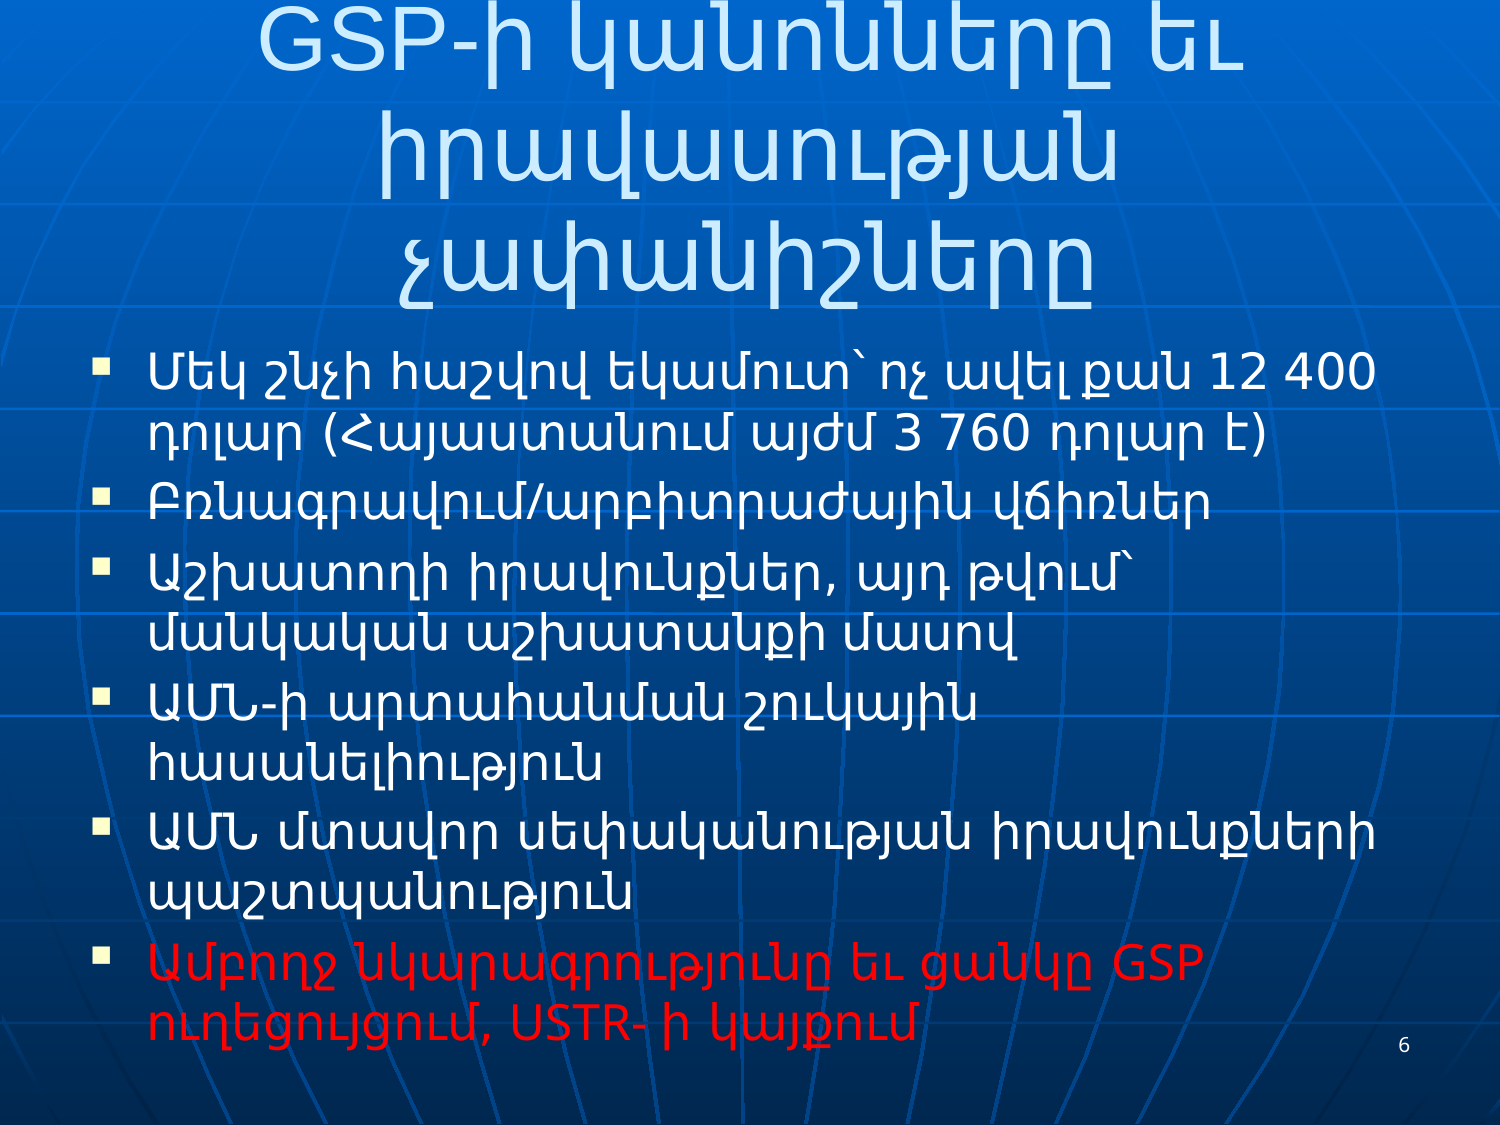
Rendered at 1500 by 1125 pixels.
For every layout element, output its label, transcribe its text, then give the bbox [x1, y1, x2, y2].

list Մեկ շնչի հաշվով եկամուտ՝ ոչ ավել քան 12 400 դոլար (Հայաստանում այժմ 3 760 դոլար է) Բռնագրավում/արբիտրաժային վճիռներ Աշխատողի իրավունքներ, այդ թվում՝ մանկական աշխատանքի մասով ԱՄՆ-ի արտահանման շուկային հասանելիություն ԱՄՆ մտավոր սեփականության իրավունքների պաշտպանություն Ամբողջ նկարագրությունը եւ ցանկը GSP ուղեցույցում, USTR- ի կայքում [74, 262, 1426, 1125]
title GSP-ի կանոնները եւ իրավասության չափանիշները [74, 24, 1426, 262]
slide_number 6 [1074, 1023, 1426, 1100]
